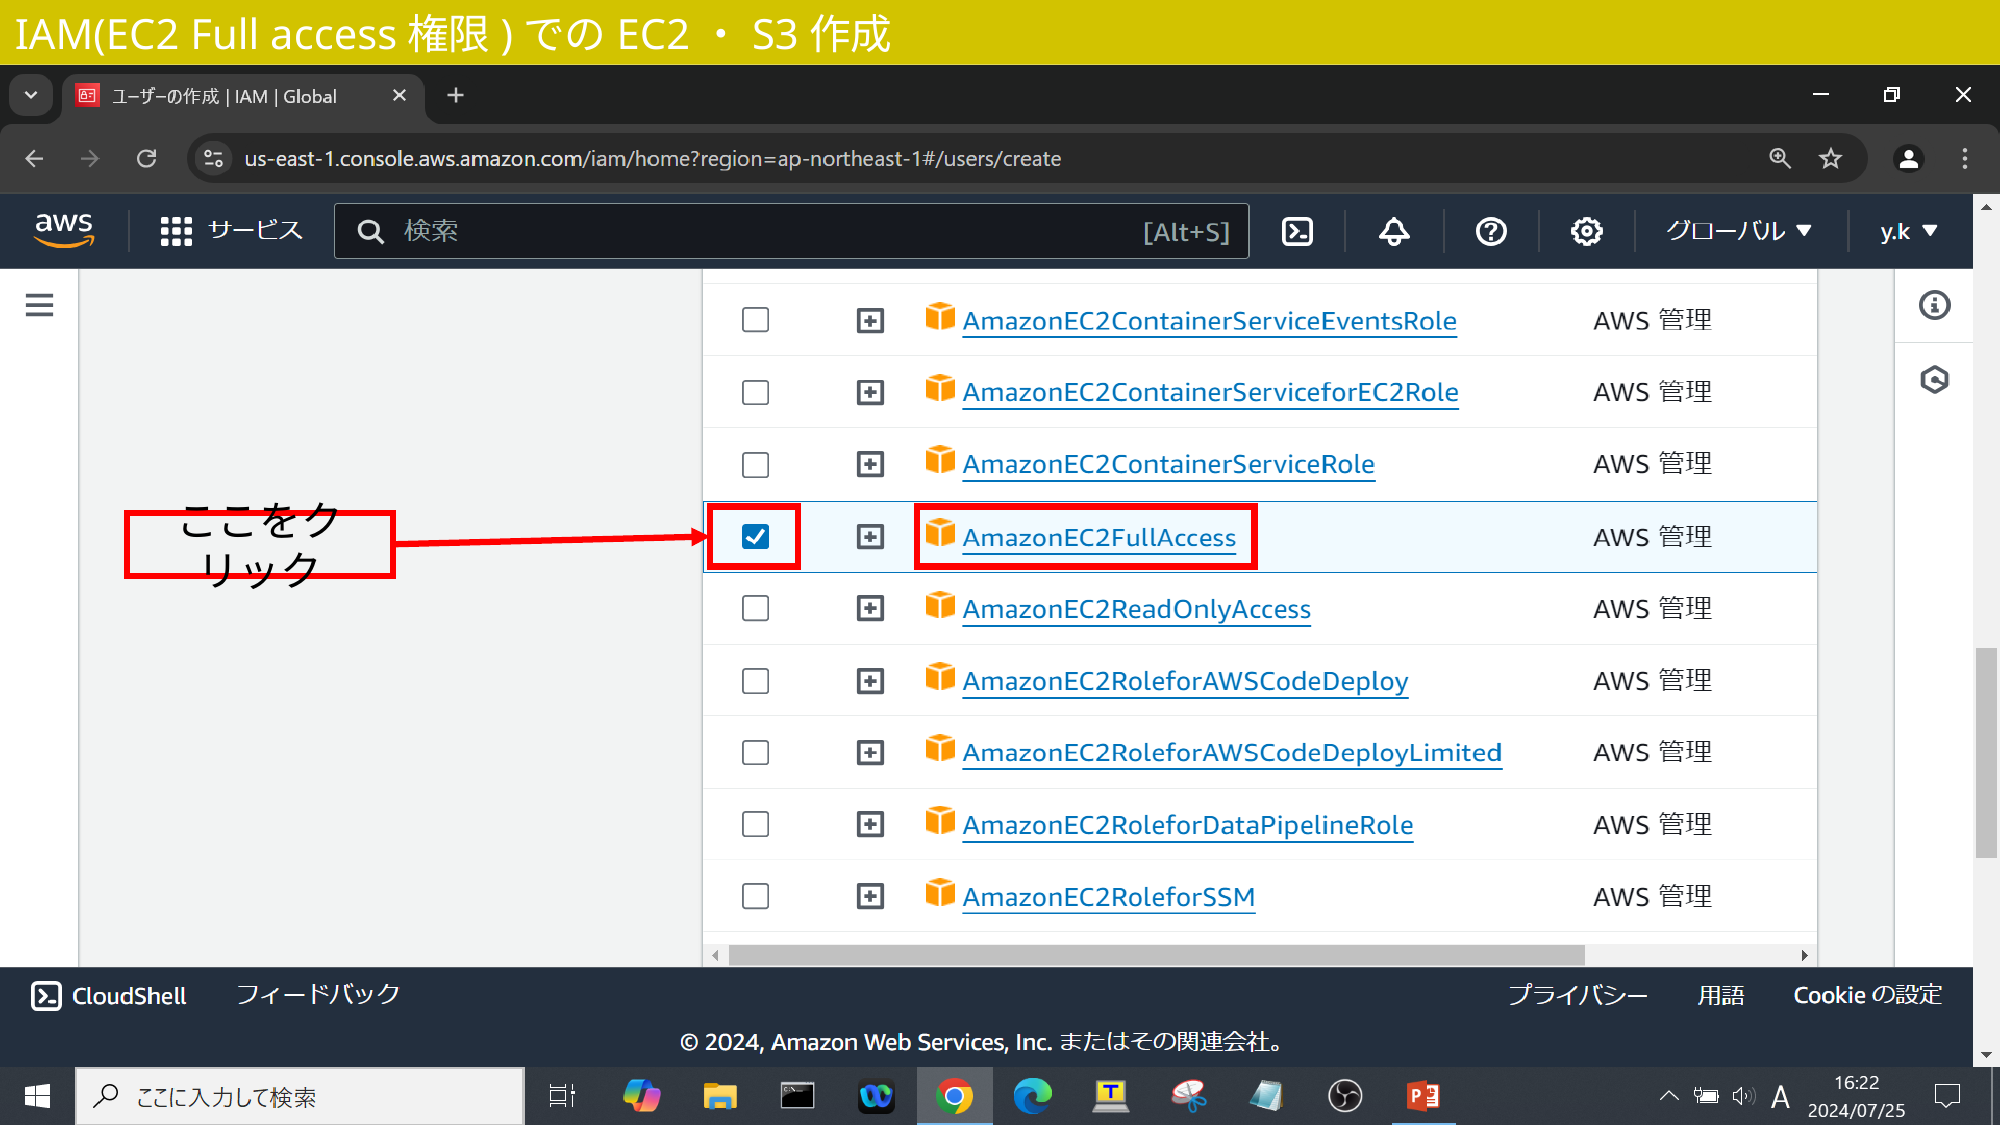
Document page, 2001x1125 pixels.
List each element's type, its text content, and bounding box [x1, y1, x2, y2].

picture [0, 65, 2000, 1125]
text_box IAM(EC2 Full access権限)でのEC2・S3作成 [0, 0, 2000, 65]
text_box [392, 536, 711, 545]
